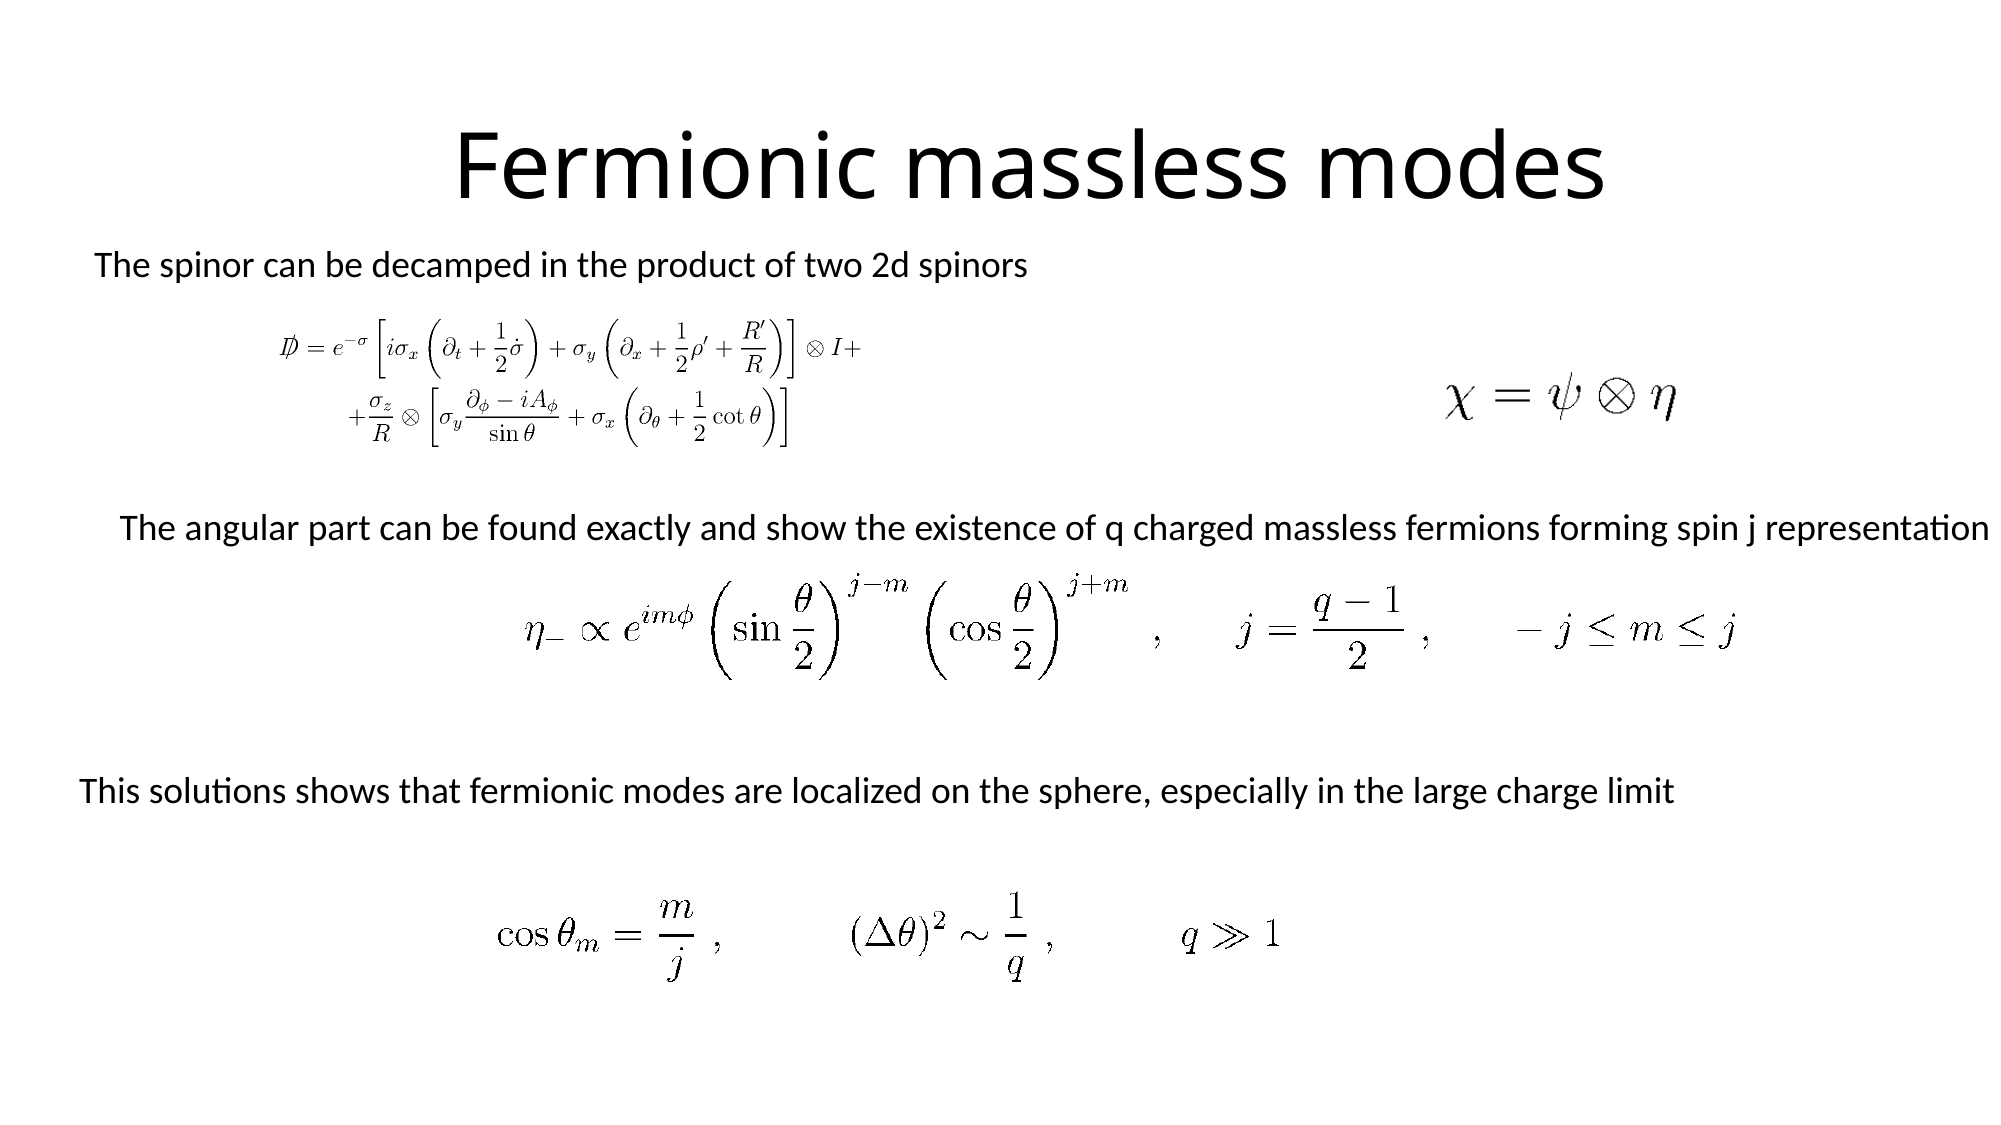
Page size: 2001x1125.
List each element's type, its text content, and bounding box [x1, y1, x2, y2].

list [1367, 343, 1735, 445]
text_box The angular part can be found exactly and show the existence of q charged massless fermions forming spin j representation [104, 495, 2000, 556]
picture [254, 304, 906, 460]
title Fermionic massless modes [137, 59, 1863, 278]
picture [425, 854, 1360, 1014]
text_box The spinor can be decamped in the product of two 2d spinors [79, 232, 1045, 293]
picture [498, 562, 1822, 695]
text_box This solutions shows that fermionic modes are localized on the sphere, especially in the large charge limit [64, 758, 1701, 818]
